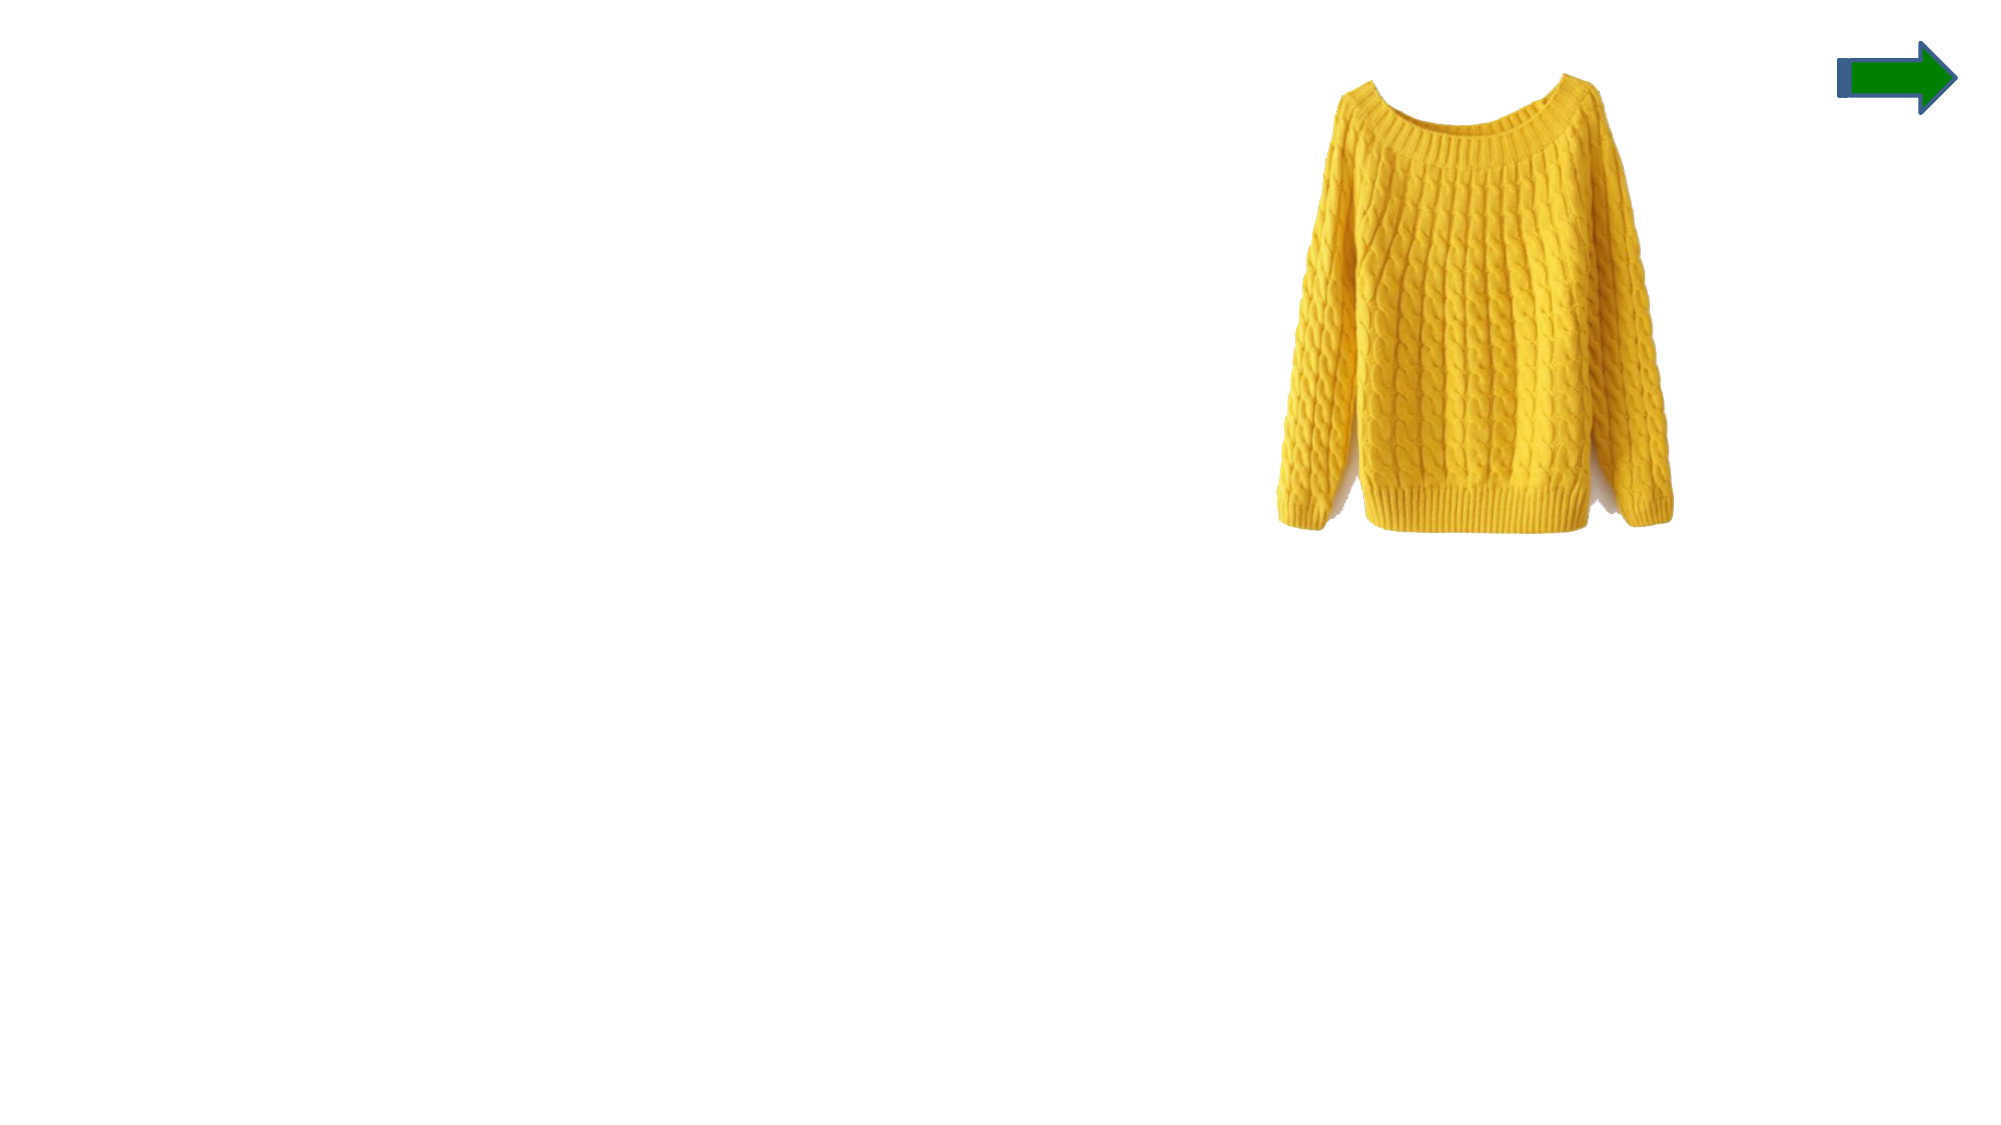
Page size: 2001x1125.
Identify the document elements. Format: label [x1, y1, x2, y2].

text_box [1837, 40, 1958, 116]
picture [1269, 70, 1681, 540]
